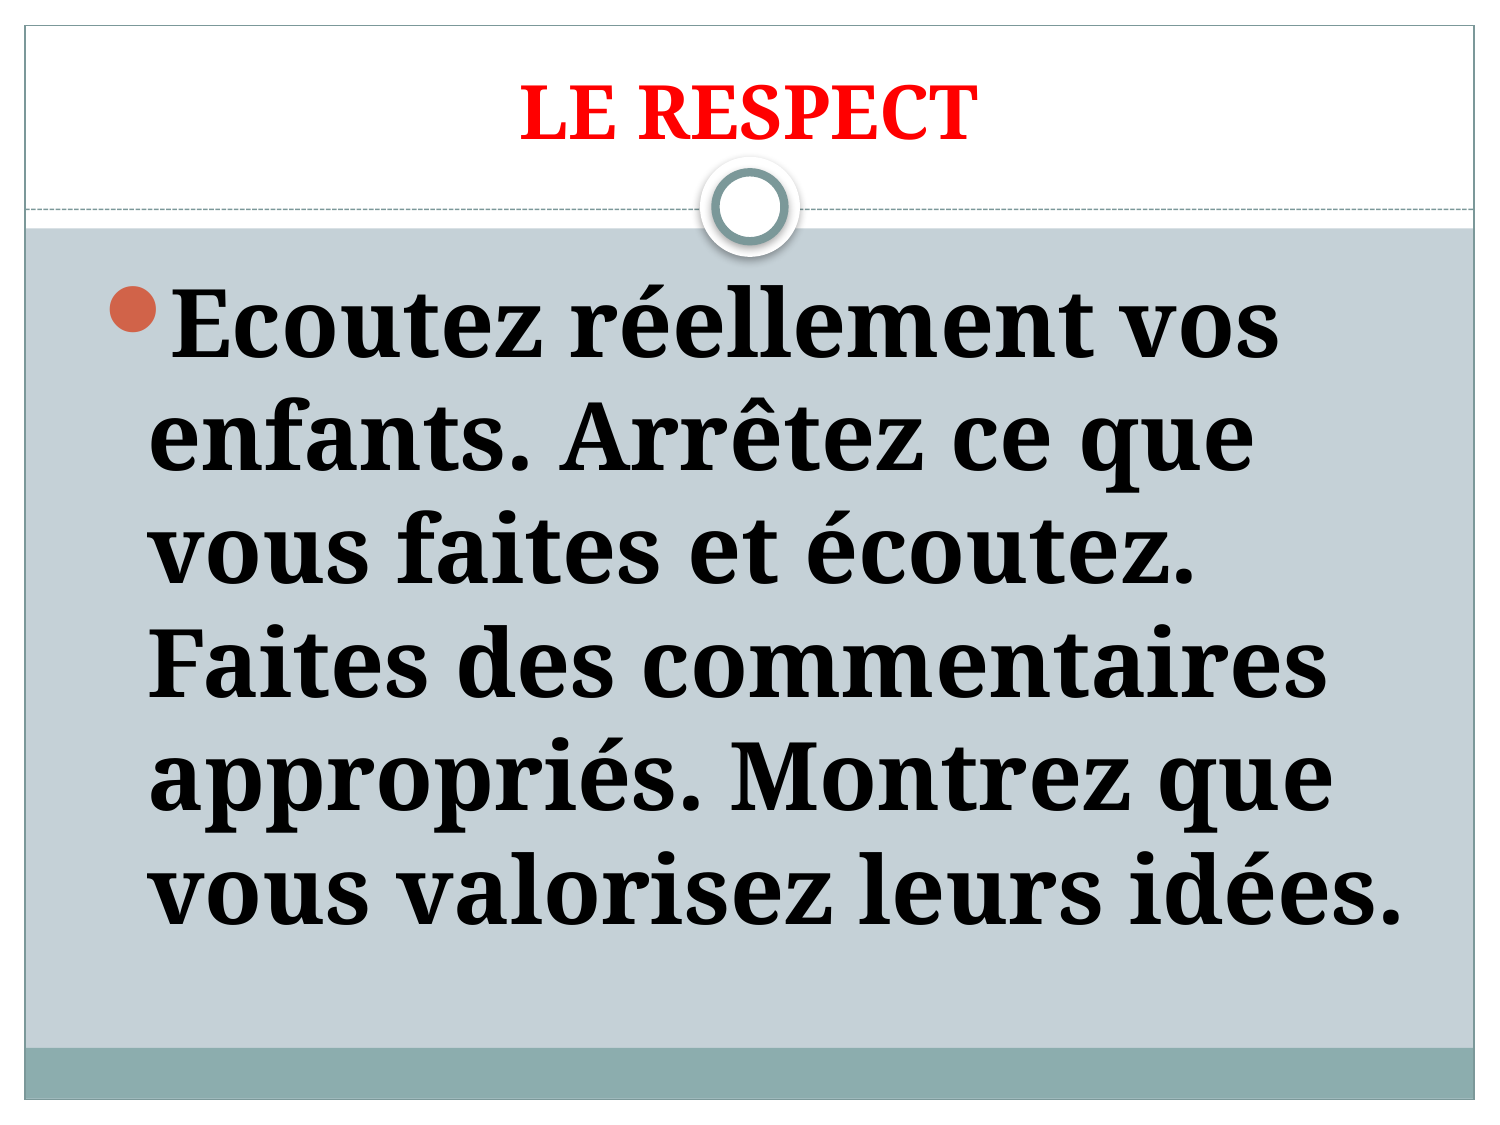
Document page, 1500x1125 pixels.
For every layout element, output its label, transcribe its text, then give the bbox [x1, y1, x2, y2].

list Ecoutez réellement vos enfants. Arrêtez ce que vous faites et écoutez. Faites des commentaires appropriés. Montrez que vous valorisez leurs idées. [88, 255, 1436, 1035]
title LE RESPECT [49, 37, 1450, 162]
